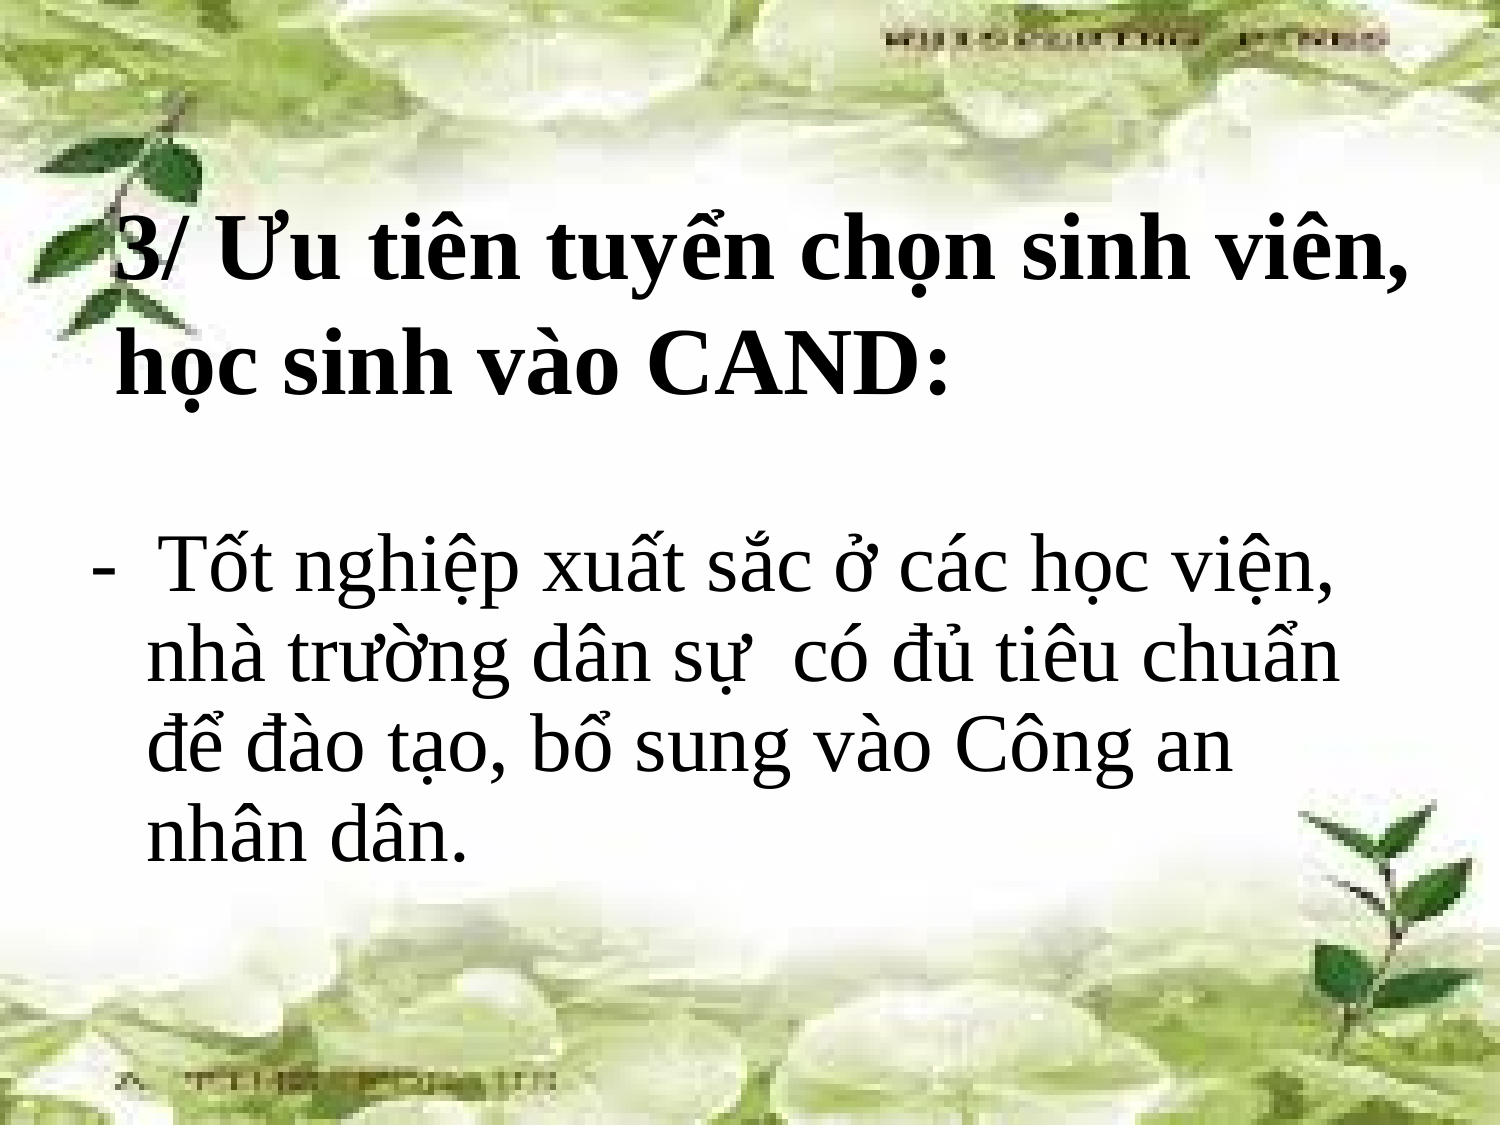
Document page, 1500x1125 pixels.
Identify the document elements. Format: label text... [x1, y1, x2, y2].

list - Tốt nghiệp xuất sắc ở các học viện, nhà trường dân sự có đủ tiêu chuẩn để đào tạo, bổ sung vào Công an nhân dân. [75, 512, 1425, 1006]
picture [0, 0, 1500, 1125]
title 3/ Ưu tiên tuyển chọn sinh viên, học sinh vào CAND: [99, 174, 1450, 538]
